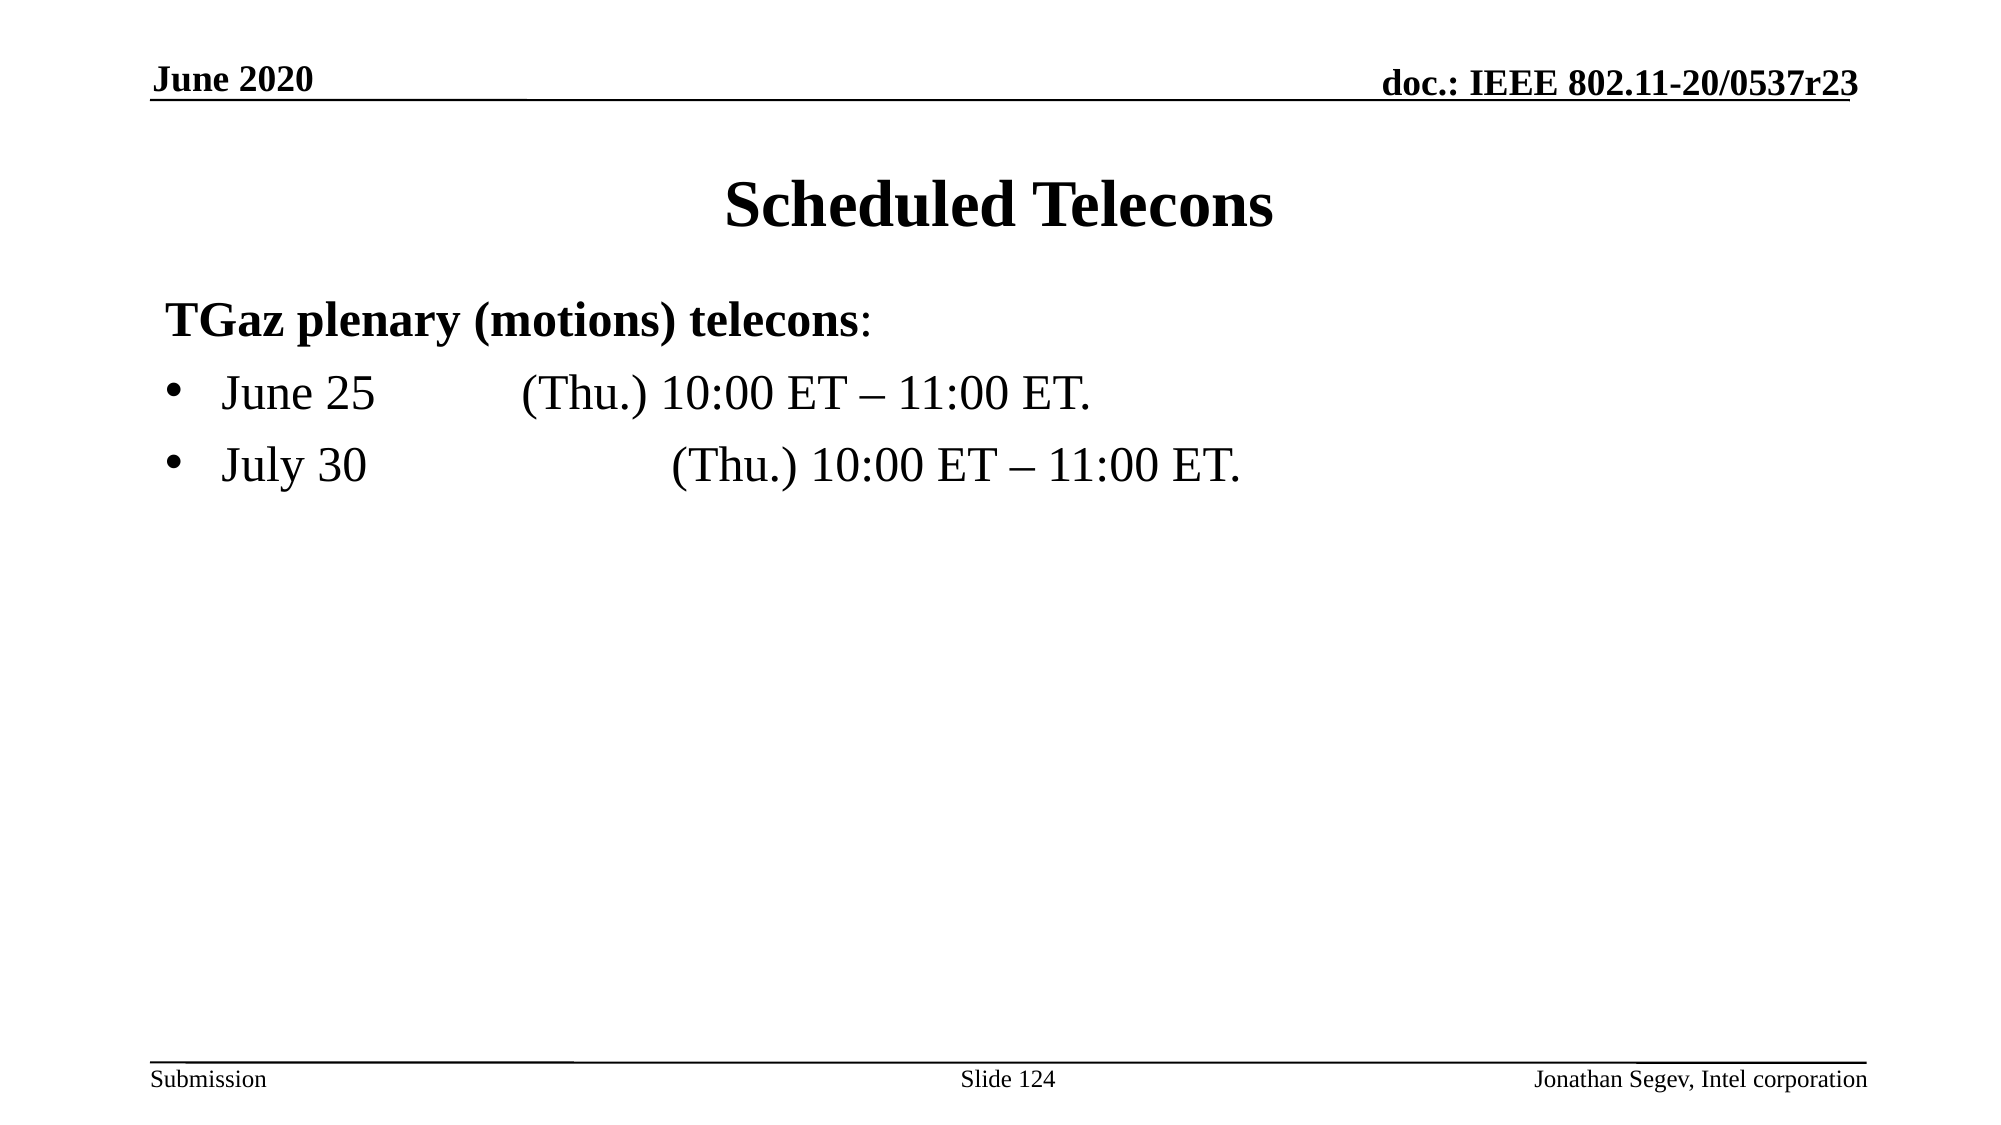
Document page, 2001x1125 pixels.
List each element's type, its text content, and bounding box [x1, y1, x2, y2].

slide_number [152, 54, 563, 100]
list TGaz plenary (motions) telecons: June 25 (Thu.) 10:00 ET – 11:00 ET. July 30 (Thu.) 10:00 ET – 11:00 ET. [149, 278, 1850, 670]
footer Jonathan Segev, Intel corporation [1171, 1061, 1869, 1093]
title Scheduled Telecons [149, 112, 1850, 278]
slide_number Slide 124 [950, 1061, 1067, 1123]
